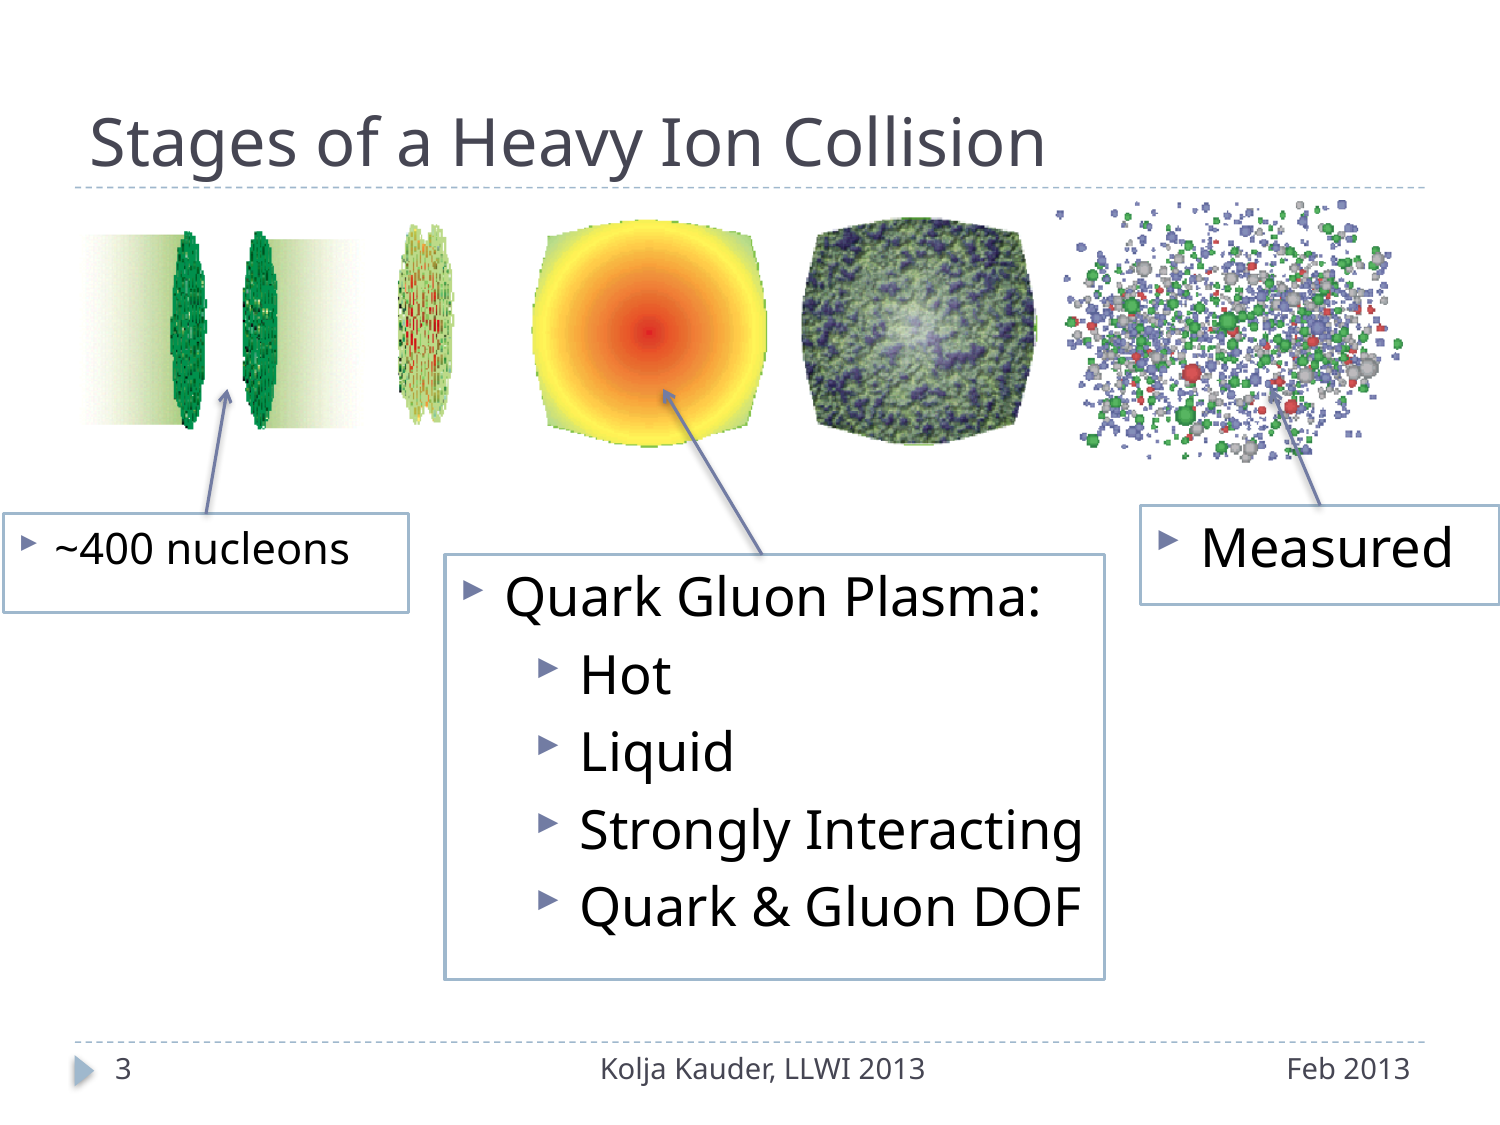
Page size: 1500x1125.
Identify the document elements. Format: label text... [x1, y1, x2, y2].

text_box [153, 440, 280, 463]
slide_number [1051, 1042, 1426, 1103]
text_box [1237, 422, 1355, 472]
footer Kolja Kauder, LLWI 2013 [475, 1042, 1051, 1103]
text_box Quark Gluon Plasma: Hot Liquid Strongly Interacting Quark & Gluon DOF [443, 553, 1106, 981]
text_box ~400 nucleons [2, 512, 410, 614]
title Stages of a Heavy Ion Collision [75, 24, 1425, 188]
picture [74, 199, 1426, 490]
text_box Measured [1139, 504, 1500, 606]
slide_number 3 [100, 1042, 426, 1103]
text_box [629, 422, 796, 522]
